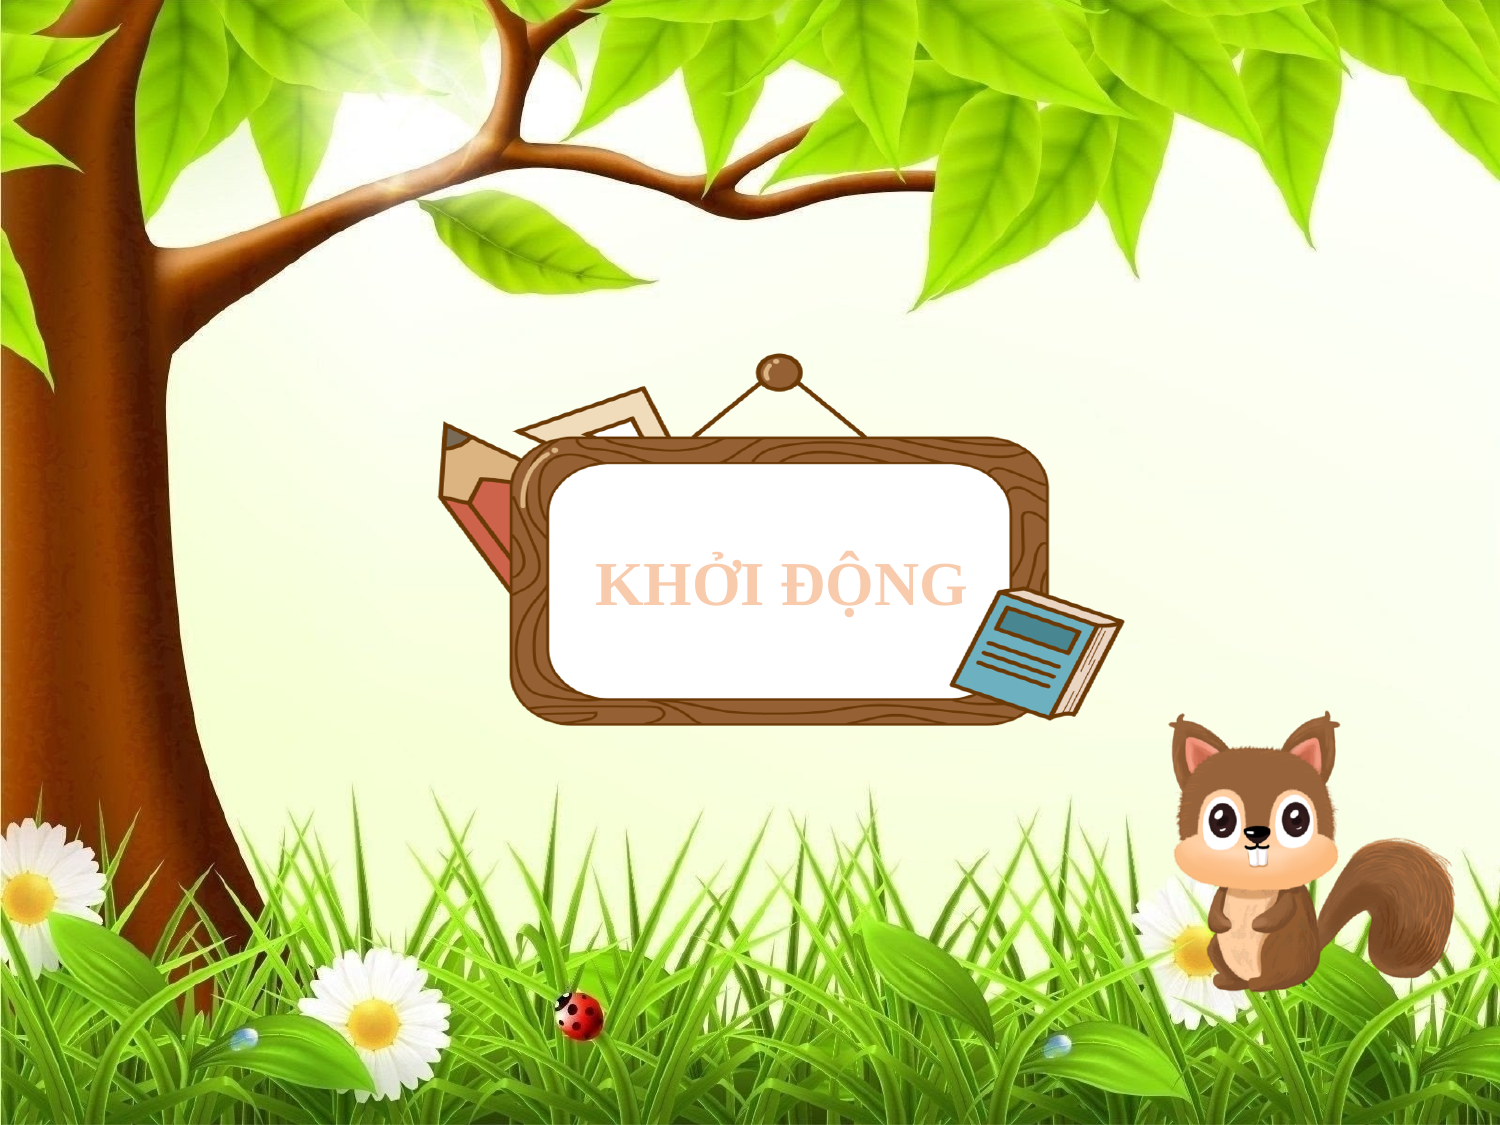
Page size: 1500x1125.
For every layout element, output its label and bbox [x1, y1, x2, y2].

picture [1134, 697, 1500, 1002]
text_box [0, 0, 1500, 1125]
